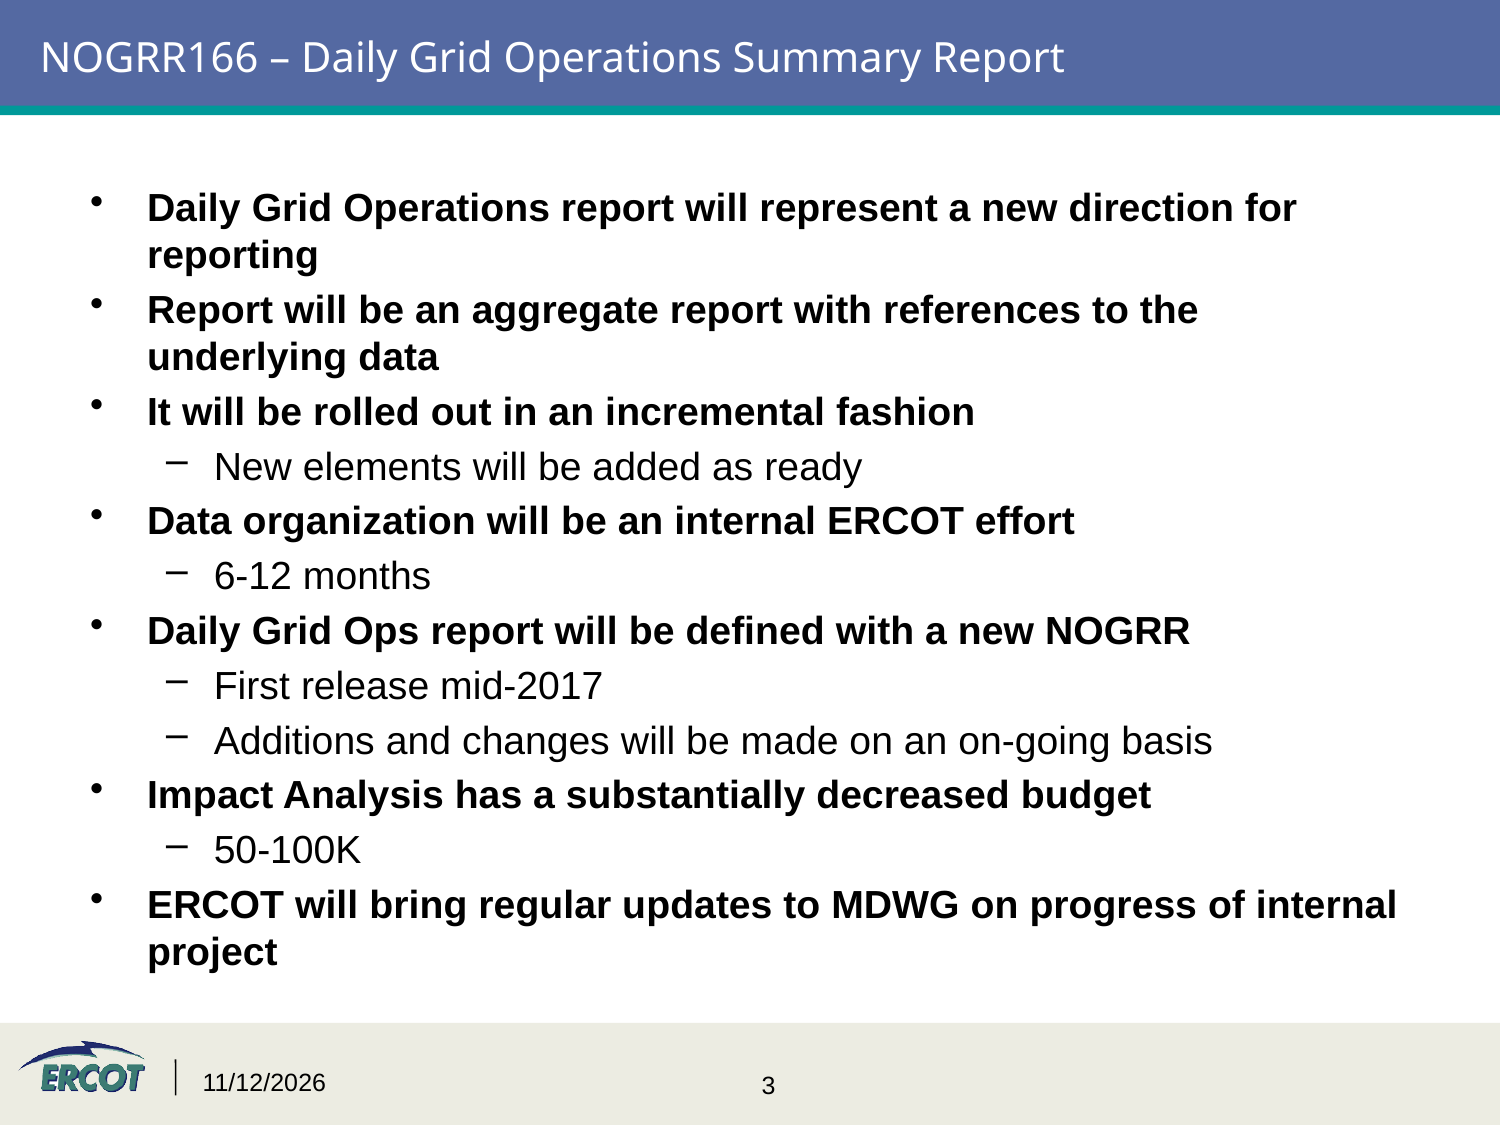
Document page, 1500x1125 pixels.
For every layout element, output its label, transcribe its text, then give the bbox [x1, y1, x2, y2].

list Daily Grid Operations report will represent a new direction for reporting Report will be an aggregate report with references to the underlying data It will be rolled out in an incremental fashion New elements will be added as ready Data organization will be an internal ERCOT effort 6-12 months Daily Grid Ops report will be defined with a new NOGRR First release mid-2017 Additions and changes will be made on an on-going basis Impact Analysis has a substantially decreased budget 50-100K ERCOT will bring regular updates to MDWG on progress of internal project [75, 174, 1425, 988]
picture [10, 1031, 151, 1111]
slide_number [187, 1059, 538, 1113]
title NOGRR166 – Daily Grid Operations Summary Report [24, 0, 1450, 113]
